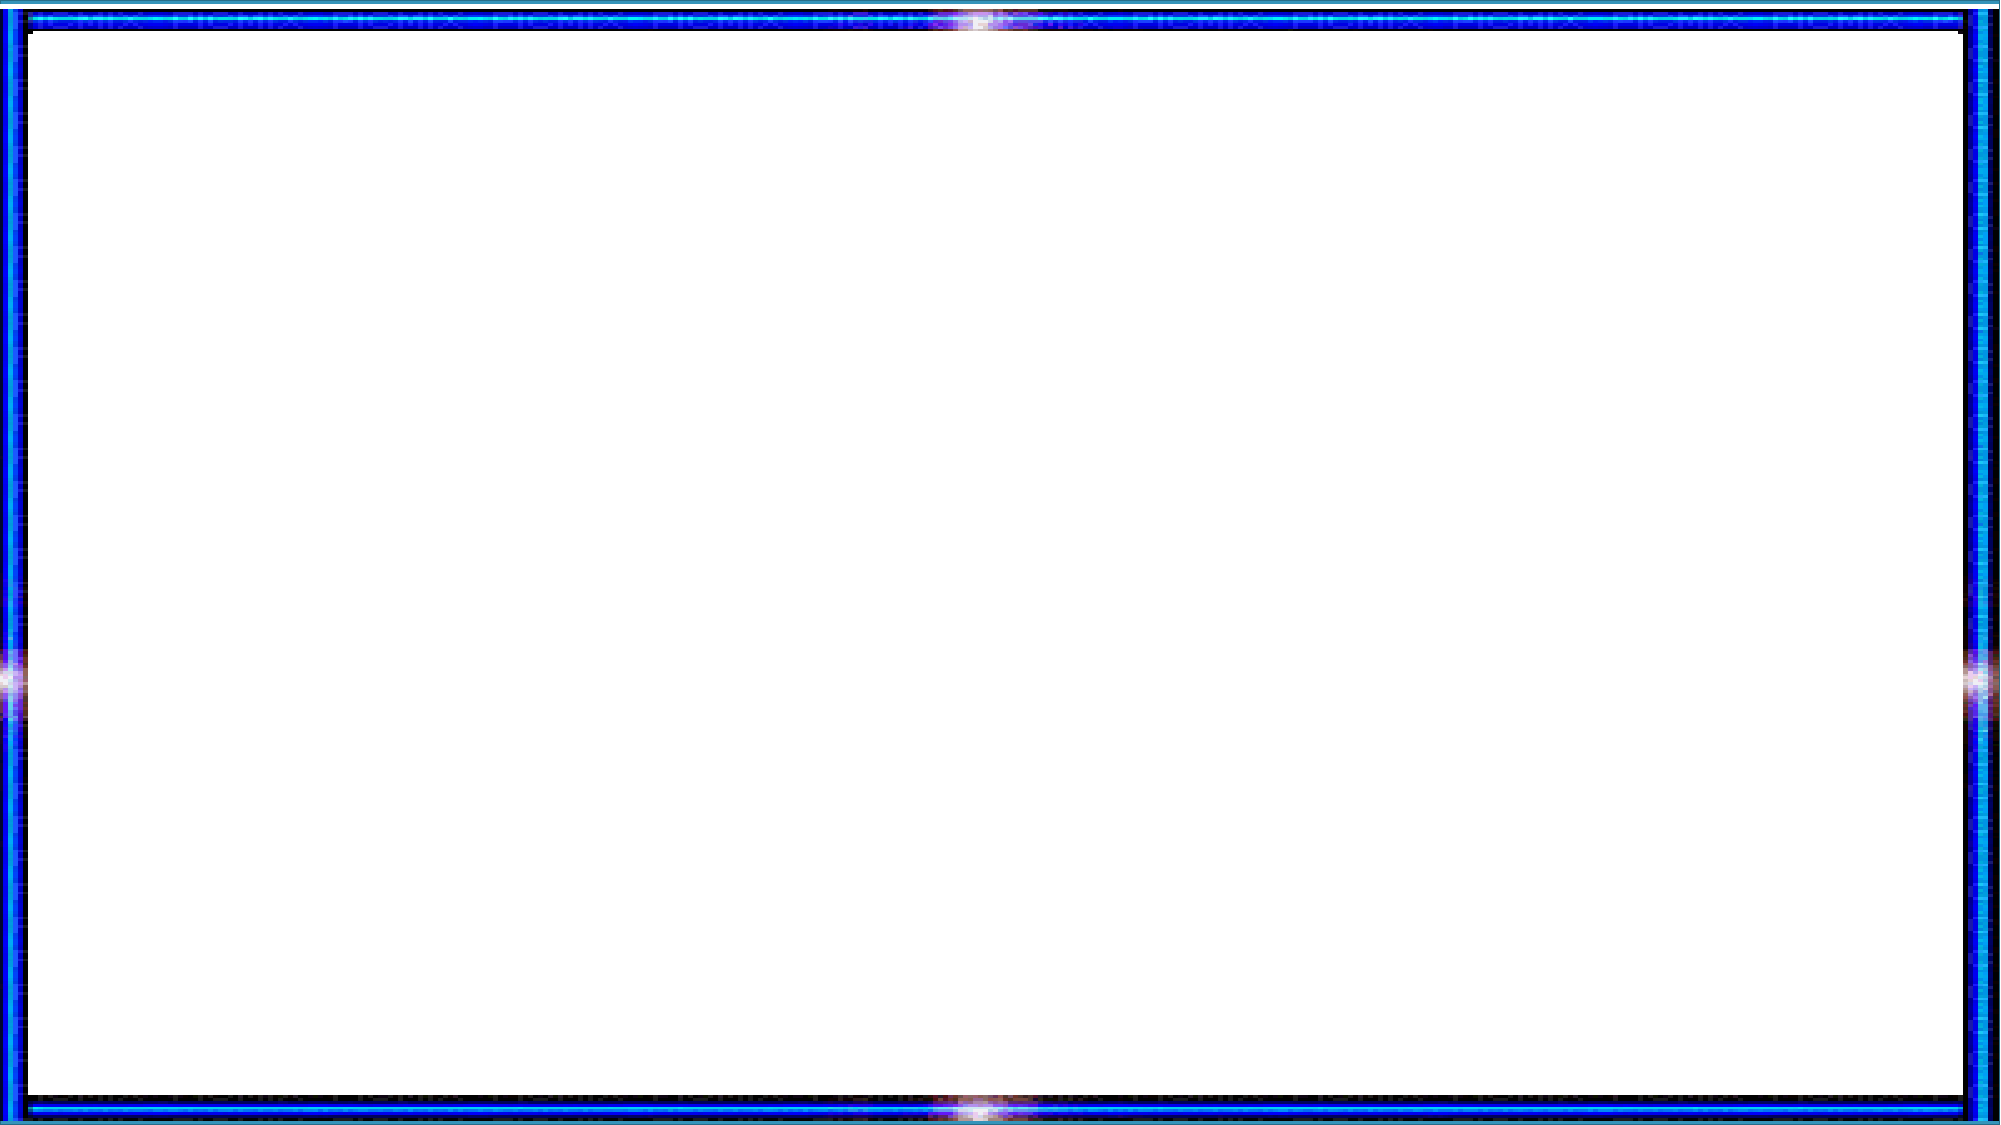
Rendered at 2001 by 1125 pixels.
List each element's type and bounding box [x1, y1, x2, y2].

text_box [0, 0, 2000, 1125]
picture [0, 3, 1999, 1121]
